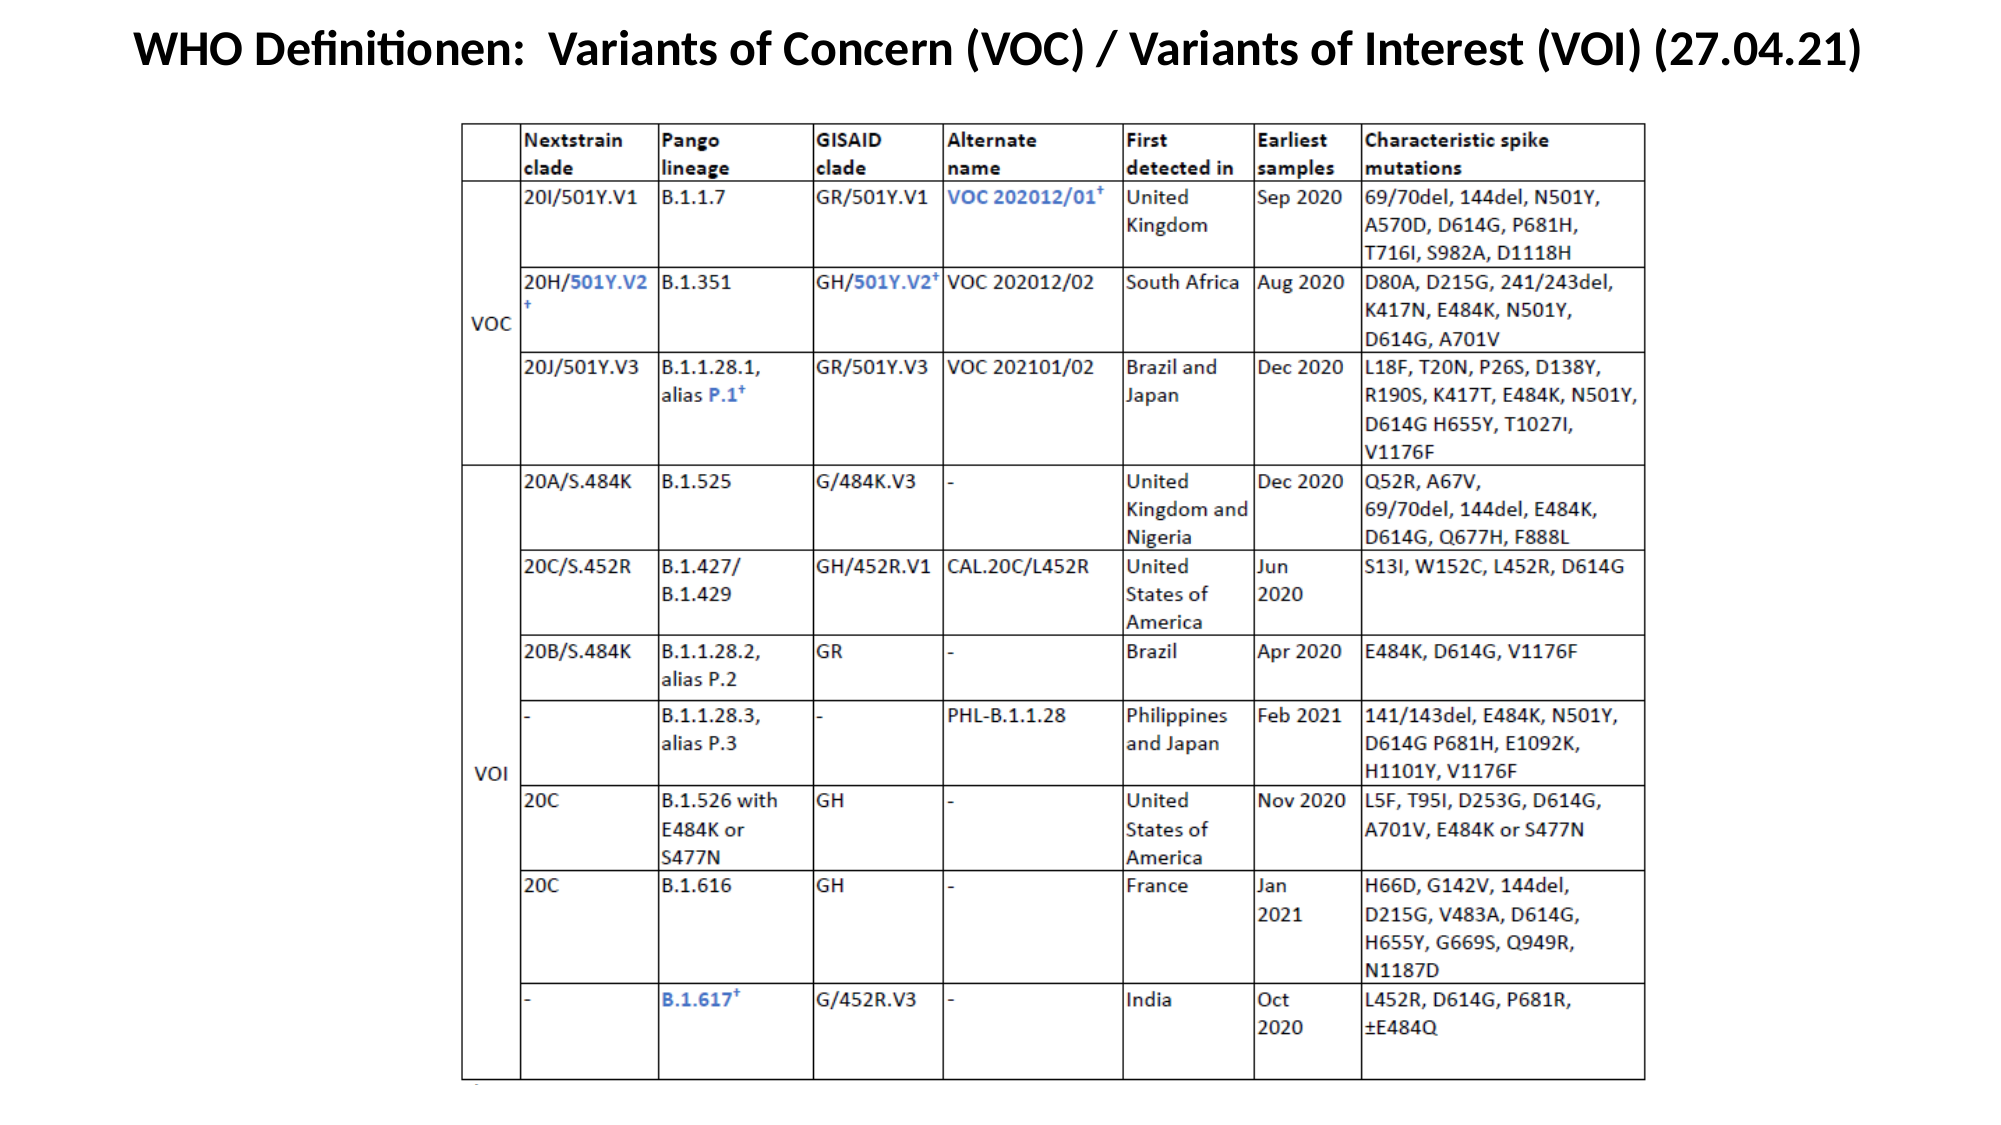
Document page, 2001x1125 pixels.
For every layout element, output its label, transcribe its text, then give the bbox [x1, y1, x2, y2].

picture [441, 115, 1660, 1085]
text_box WHO Definitionen: Variants of Concern (VOC) / Variants of Interest (VOI) (27.04.21) [118, 7, 1935, 83]
